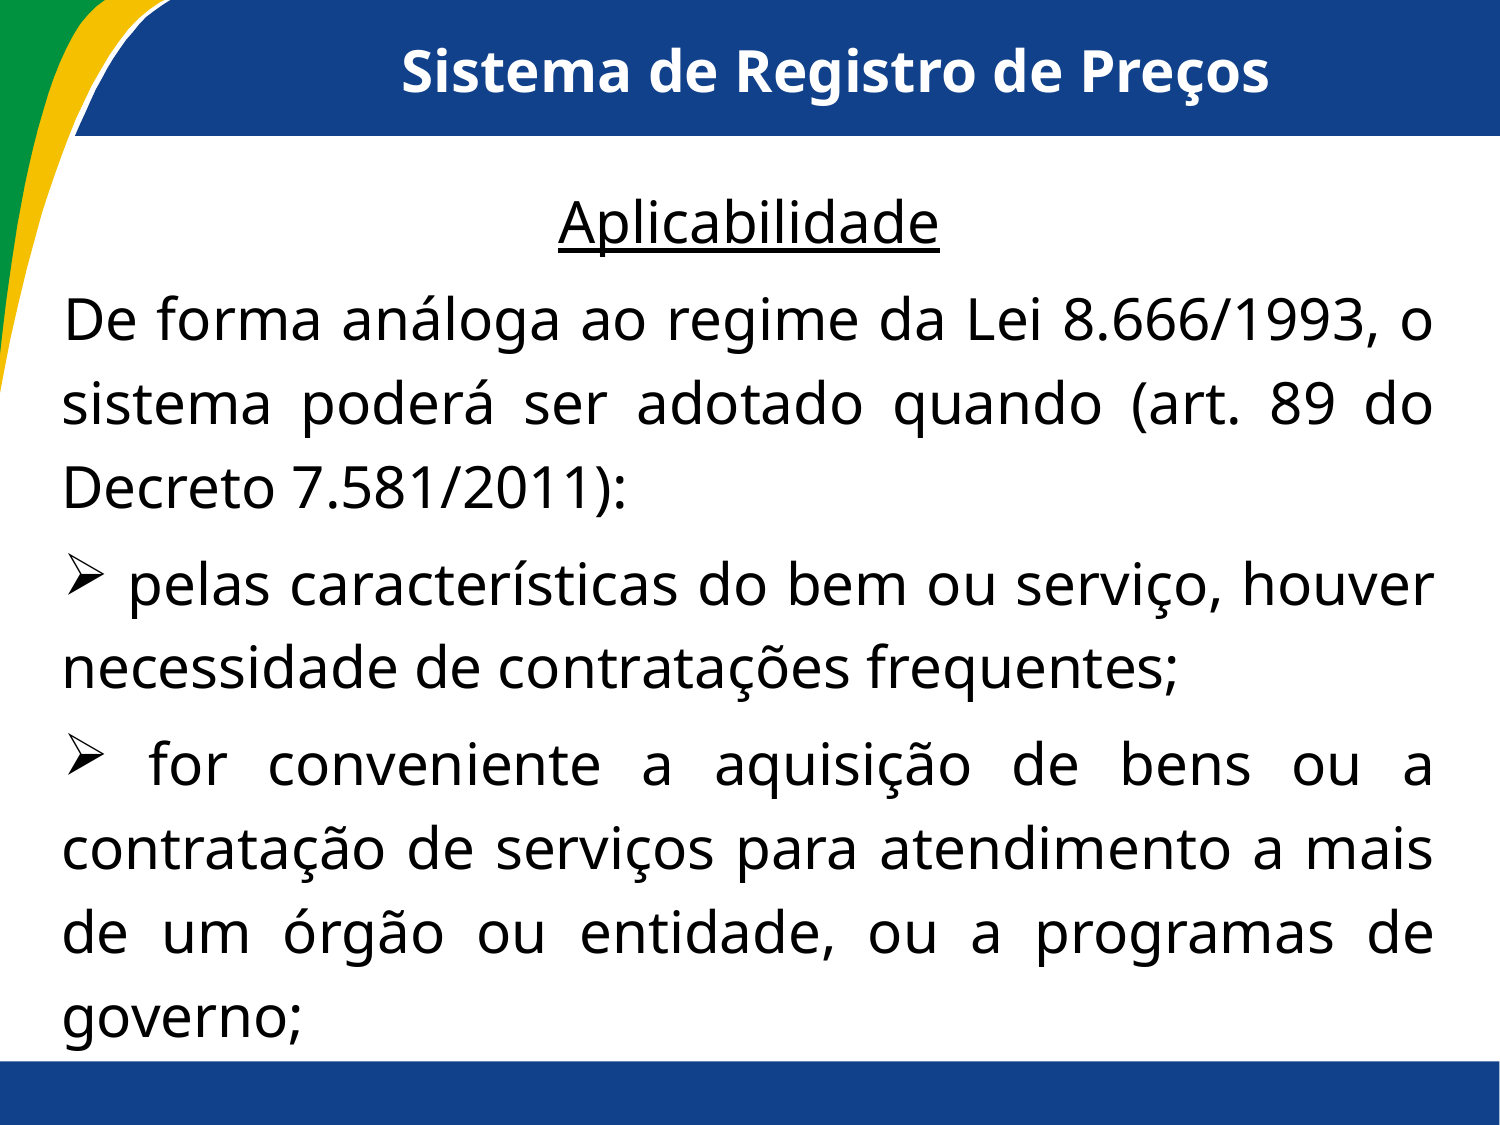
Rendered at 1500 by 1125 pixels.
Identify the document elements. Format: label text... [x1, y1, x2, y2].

title Sistema de Registro de Preços [170, 44, 1426, 114]
list Aplicabilidade De forma análoga ao regime da Lei 8.666/1993, o sistema poderá ser adotado quando (art. 89 do Decreto 7.581/2011): pelas características do bem ou serviço, houver necessidade de contratações frequentes; for conveniente a aquisição de bens ou a contratação de serviços para atendimento a mais de um órgão ou entidade, ou a programas de governo; [60, 163, 1436, 1059]
